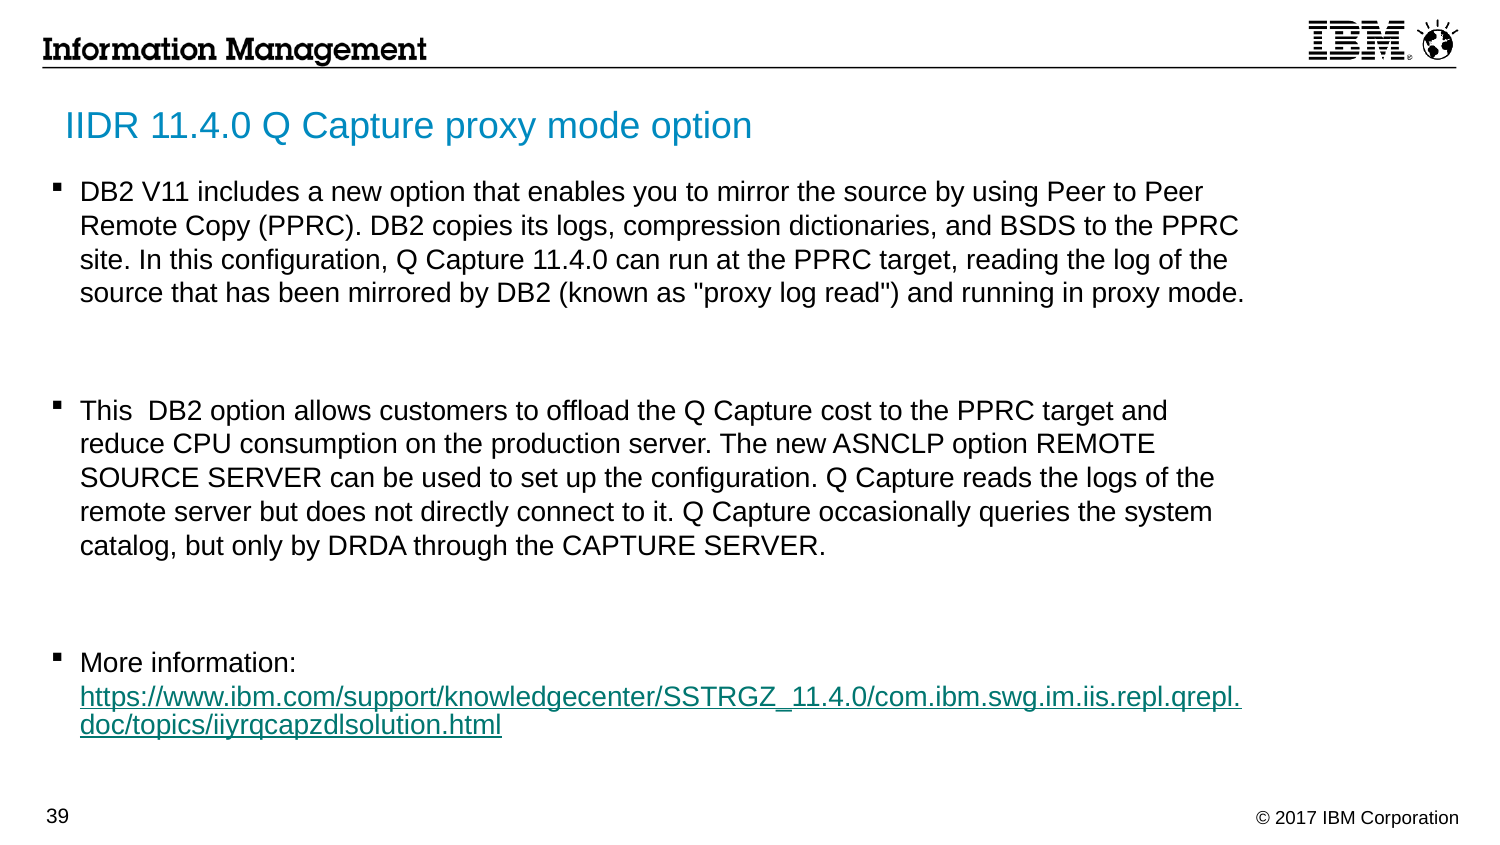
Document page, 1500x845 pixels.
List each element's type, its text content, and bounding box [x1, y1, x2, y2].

picture [24, 21, 479, 86]
list DB2 V11 includes a new option that enables you to mirror the source by using Peer to Peer Remote Copy (PPRC). DB2 copies its logs, compression dictionaries, and BSDS to the PPRC site. In this configuration, Q Capture 11.4.0 can run at the PPRC target, reading the log of the source that has been mirrored by DB2 (known as "proxy log read") and running in proxy mode. This DB2 option allows customers to offload the Q Capture cost to the PPRC target and reduce CPU consumption on the production server. The new ASNCLP option REMOTE SOURCE SERVER can be used to set up the configuration. Q Capture reads the logs of the remote server but does not directly connect to it. Q Capture occasionally queries the system catalog, but only by DRDA through the CAPTURE SERVER. More information: https://www.ibm.com/support/knowledgecenter/SSTRGZ_11.4.0/com.ibm.swg.im.iis.repl.qrepl.doc/topics/iiyrqcapzdlsolution.html [50, 165, 1271, 795]
picture [1294, 5, 1469, 72]
title IIDR 11.4.0 Q Capture proxy mode option [64, 93, 1053, 145]
